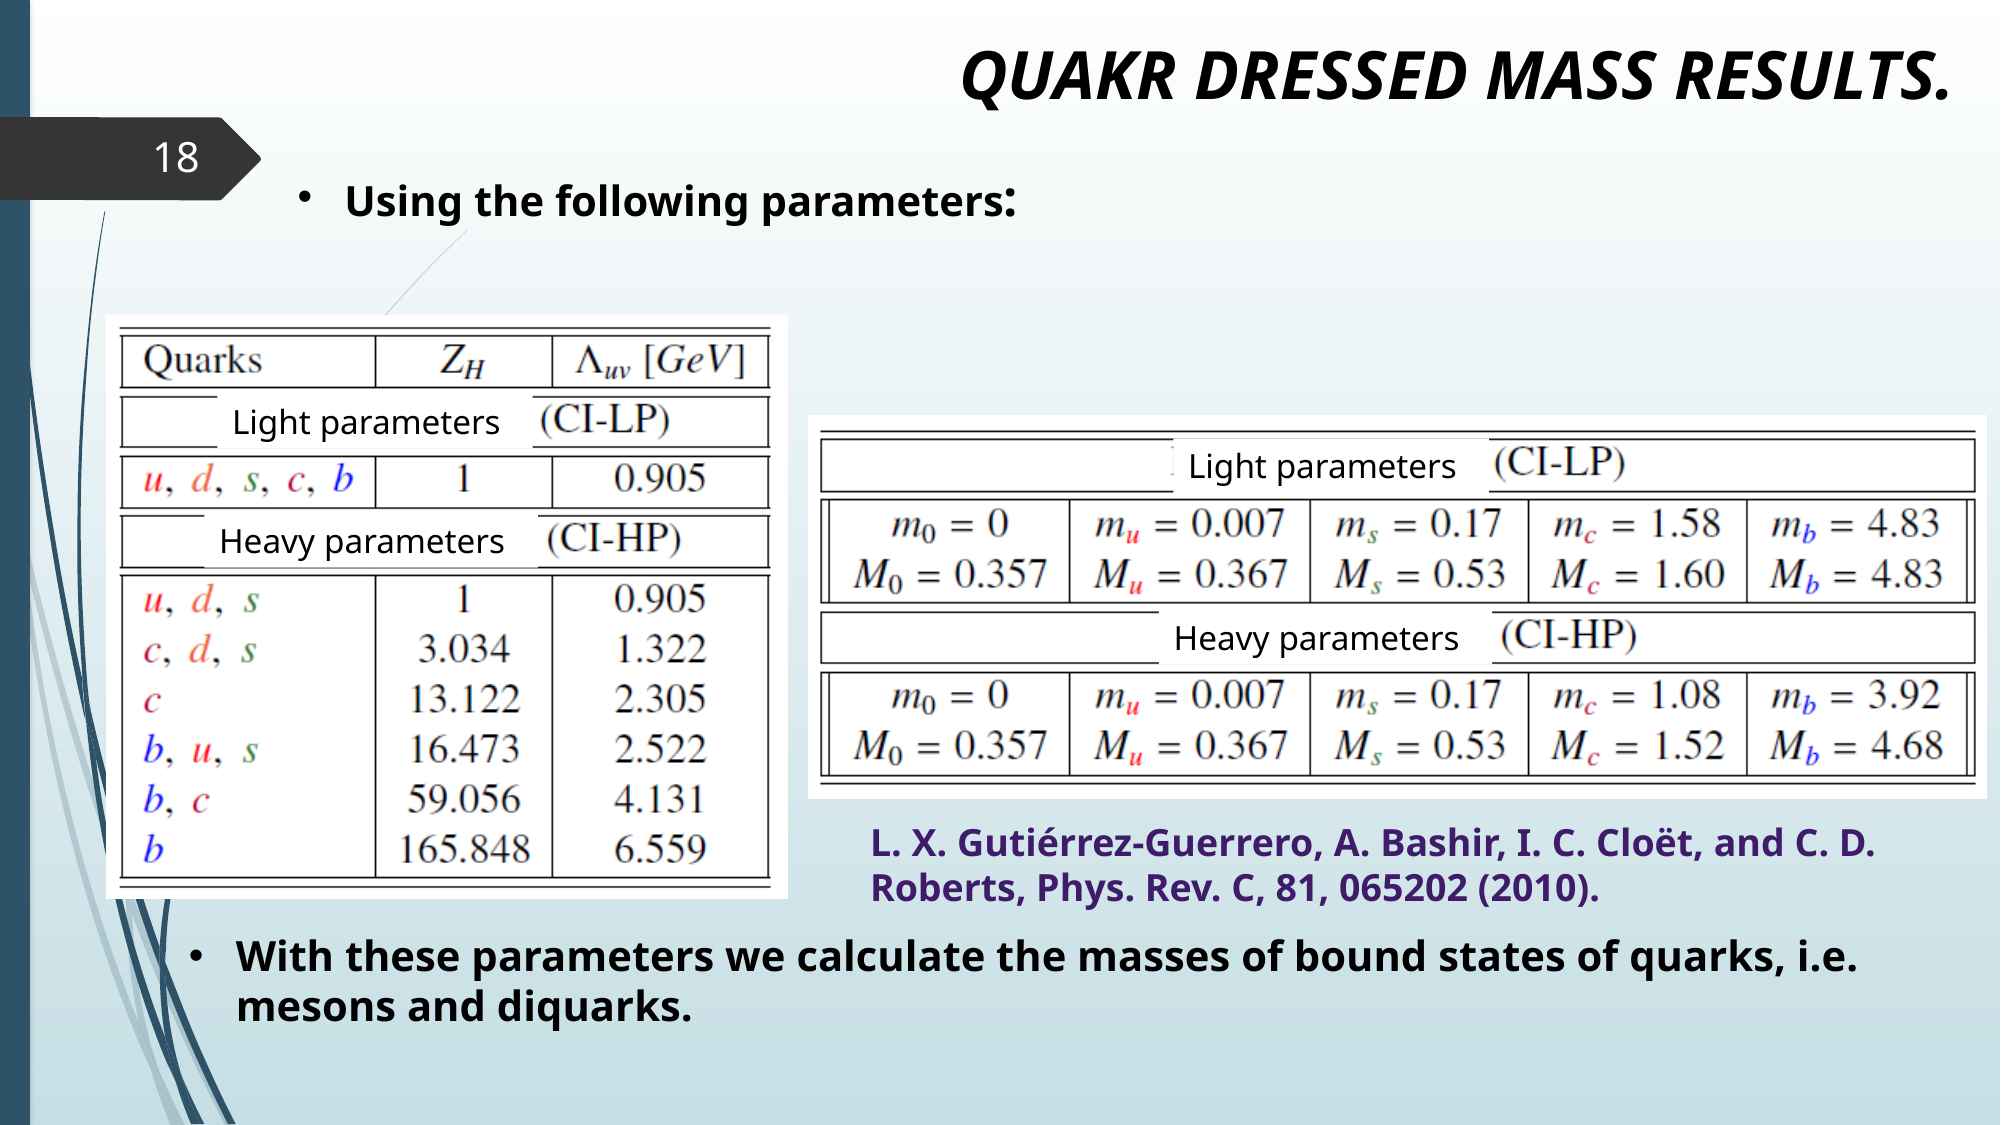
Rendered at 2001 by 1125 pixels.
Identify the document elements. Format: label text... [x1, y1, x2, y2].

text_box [105, 315, 788, 899]
text_box L. X. Gutiérrez-Guerrero, A. Bashir, I. C. Cloët, and C. D. Roberts, Phys. Rev. C, 81, 065202 (2010). [854, 811, 1921, 962]
slide_number 18 [87, 129, 216, 190]
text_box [808, 415, 1988, 799]
text_box QUAKR DRESSED MASS RESULTS. [501, 25, 1971, 158]
text_box Using the following parameters: [282, 158, 2000, 234]
text_box With these parameters we calculate the masses of bound states of quarks, i.e. mesons and diquarks. [174, 922, 1911, 1038]
